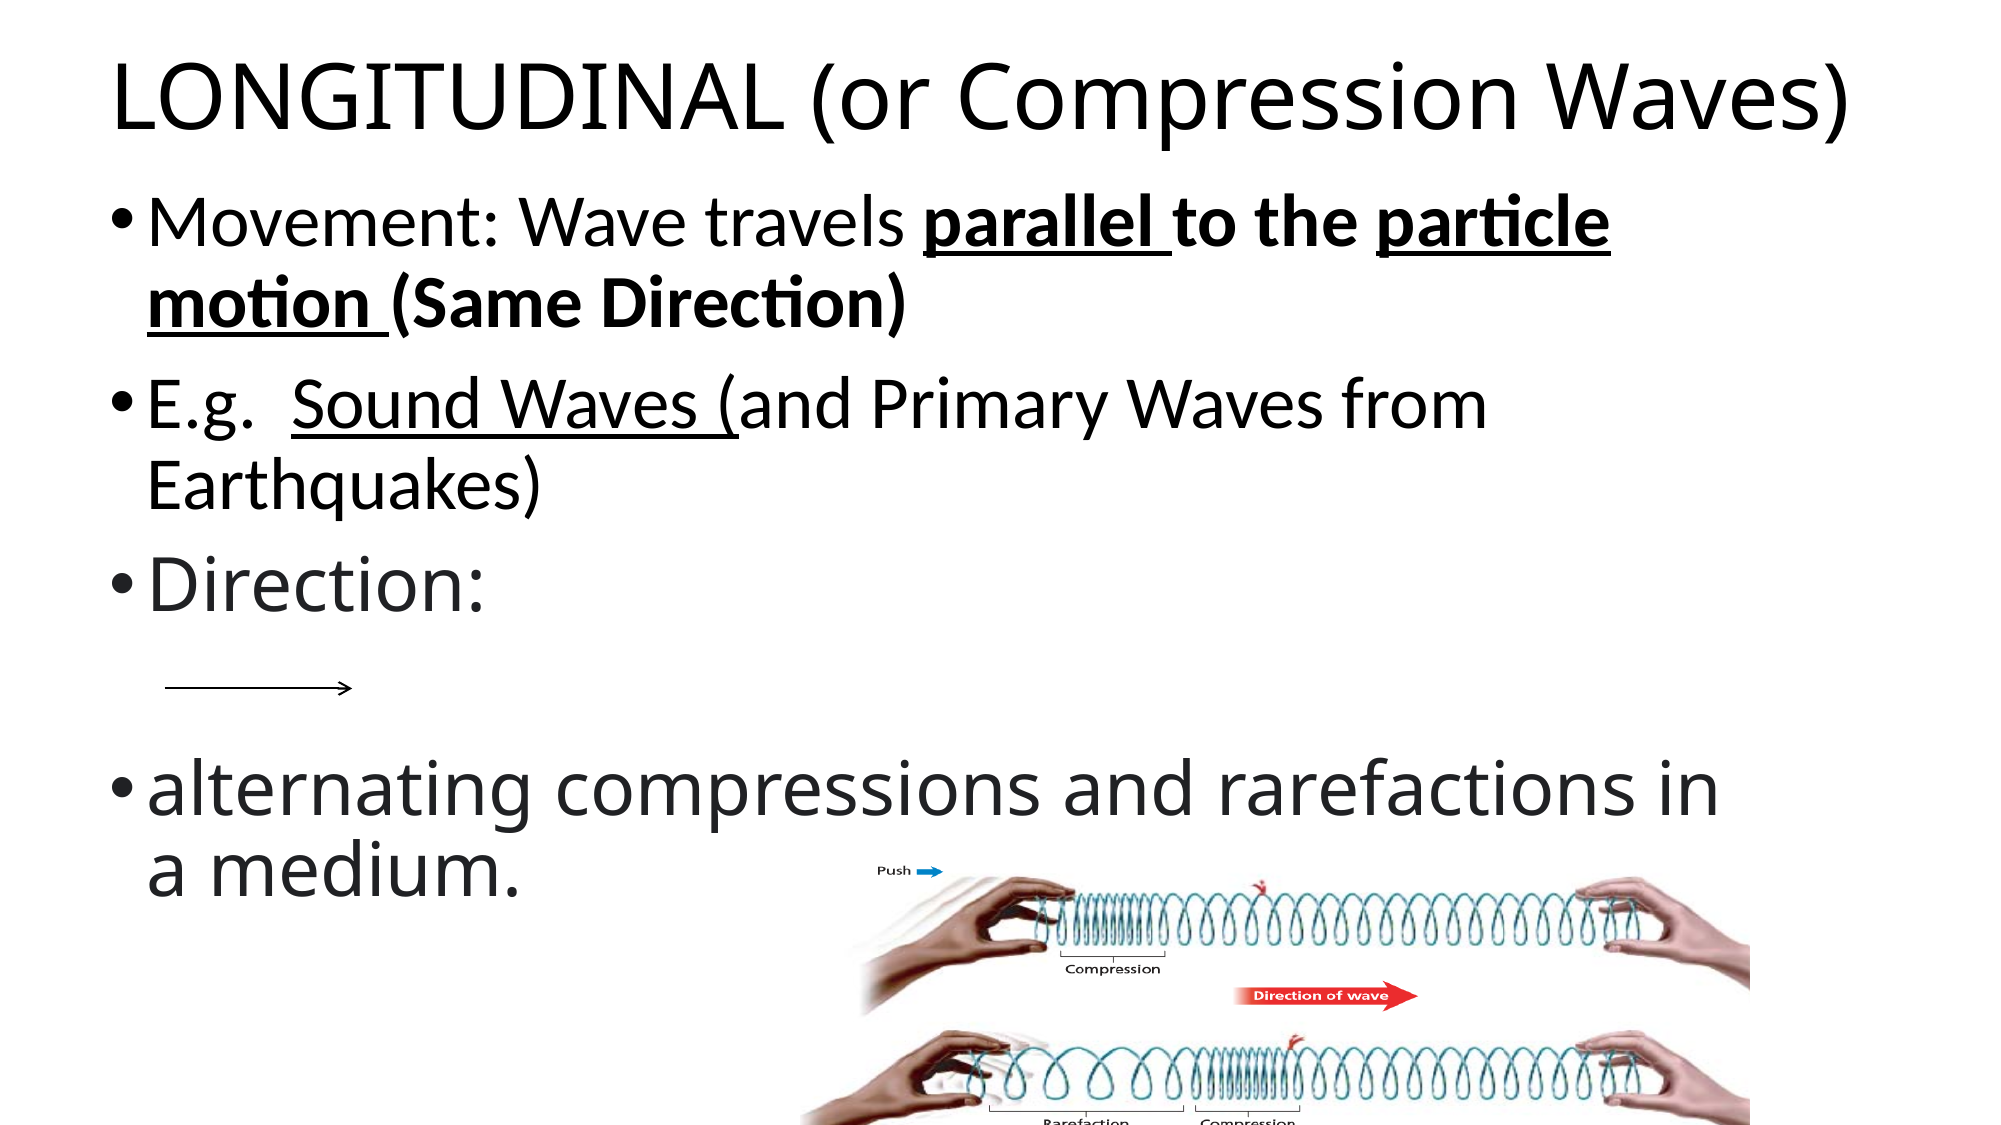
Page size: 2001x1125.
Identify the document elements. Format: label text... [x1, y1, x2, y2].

list Movement: Wave travels parallel to the particle motion (Same Direction) E.g. Sound Waves (and Primary Waves from Earthquakes) Direction: alternating compressions and rarefactions in a medium. [94, 173, 1750, 518]
title LONGITUDINAL (or Compression Waves) [94, 6, 1874, 194]
picture [799, 858, 1751, 1125]
